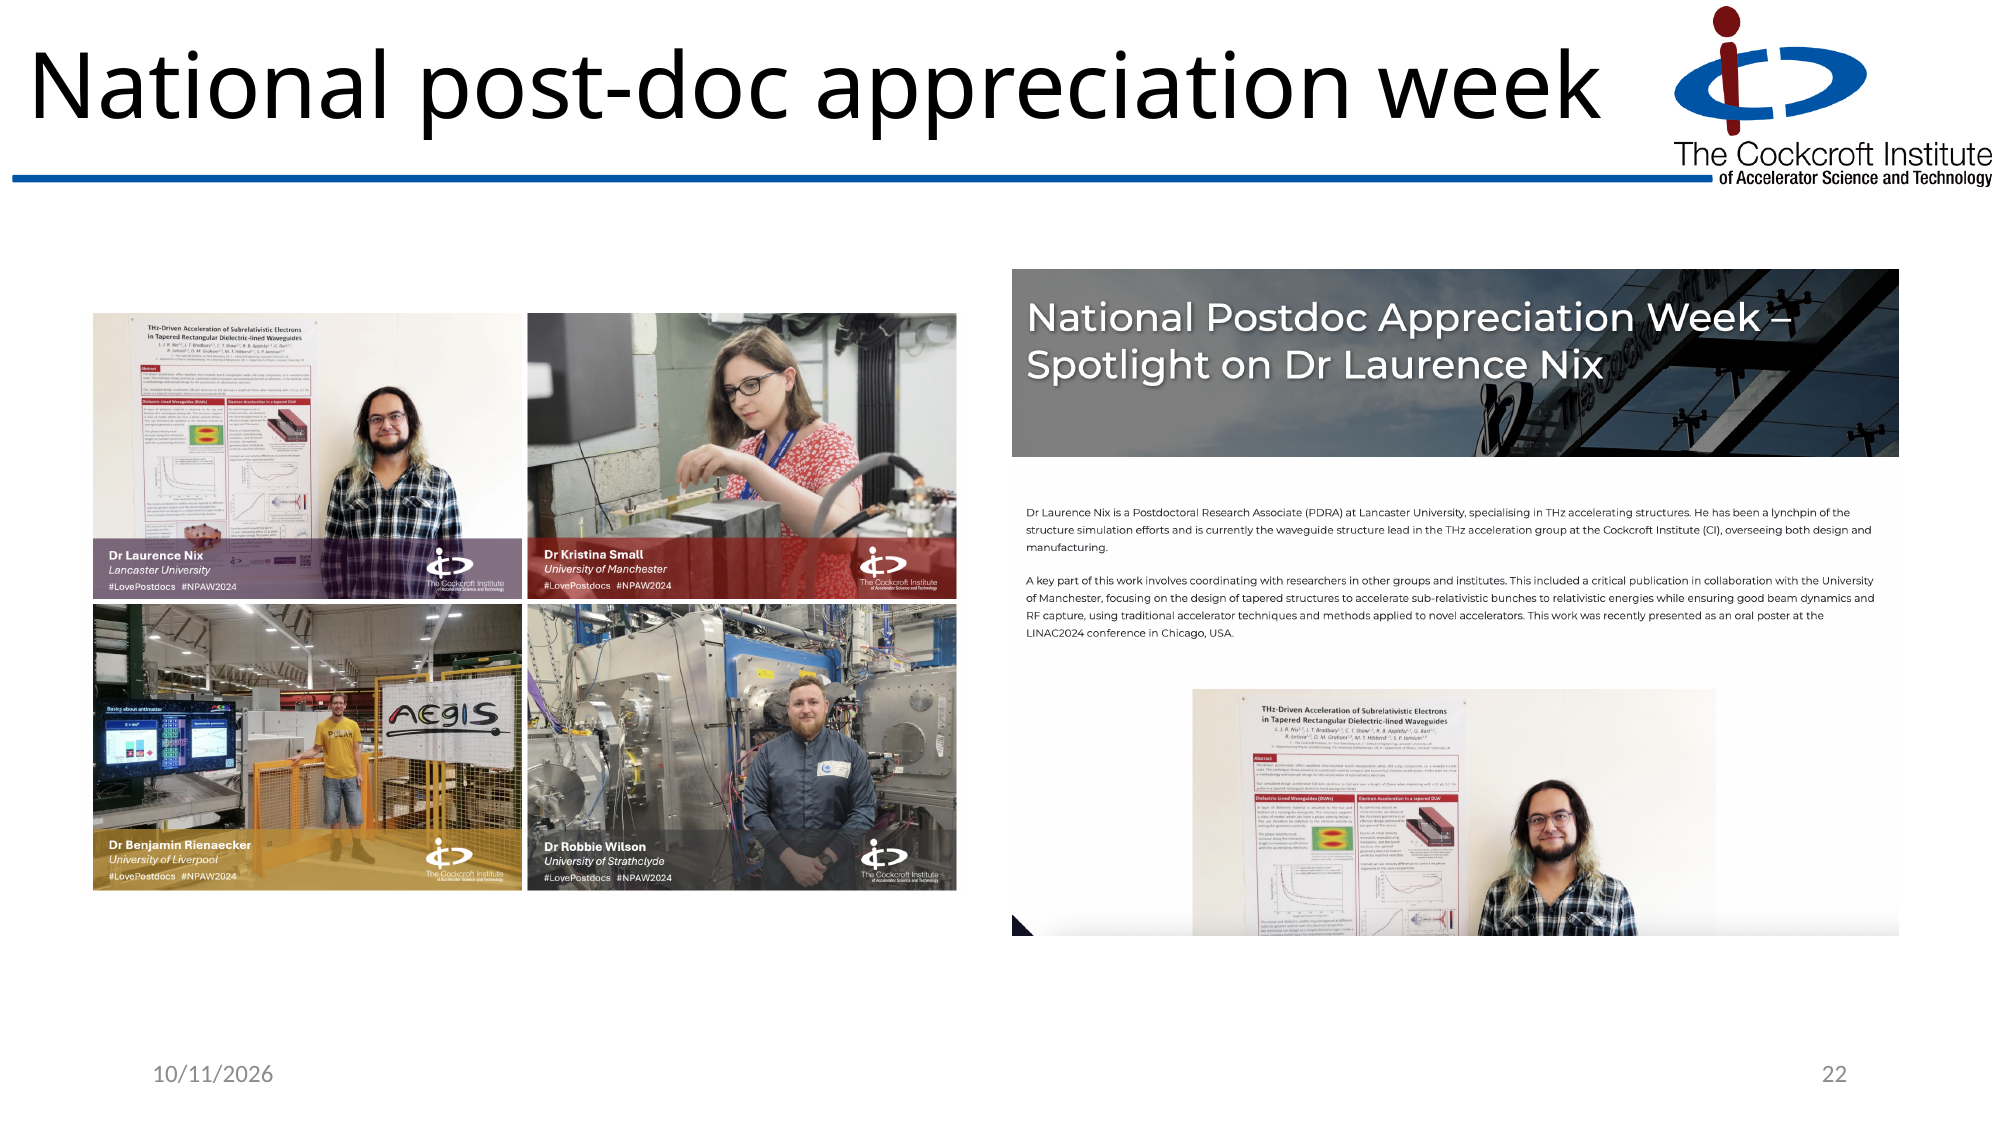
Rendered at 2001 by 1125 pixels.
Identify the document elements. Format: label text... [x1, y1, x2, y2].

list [78, 311, 965, 895]
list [1012, 269, 1899, 937]
title National post-doc appreciation week [12, 3, 1725, 175]
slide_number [137, 1042, 588, 1103]
picture [1674, 6, 1992, 187]
slide_number 22 [1412, 1042, 1863, 1103]
